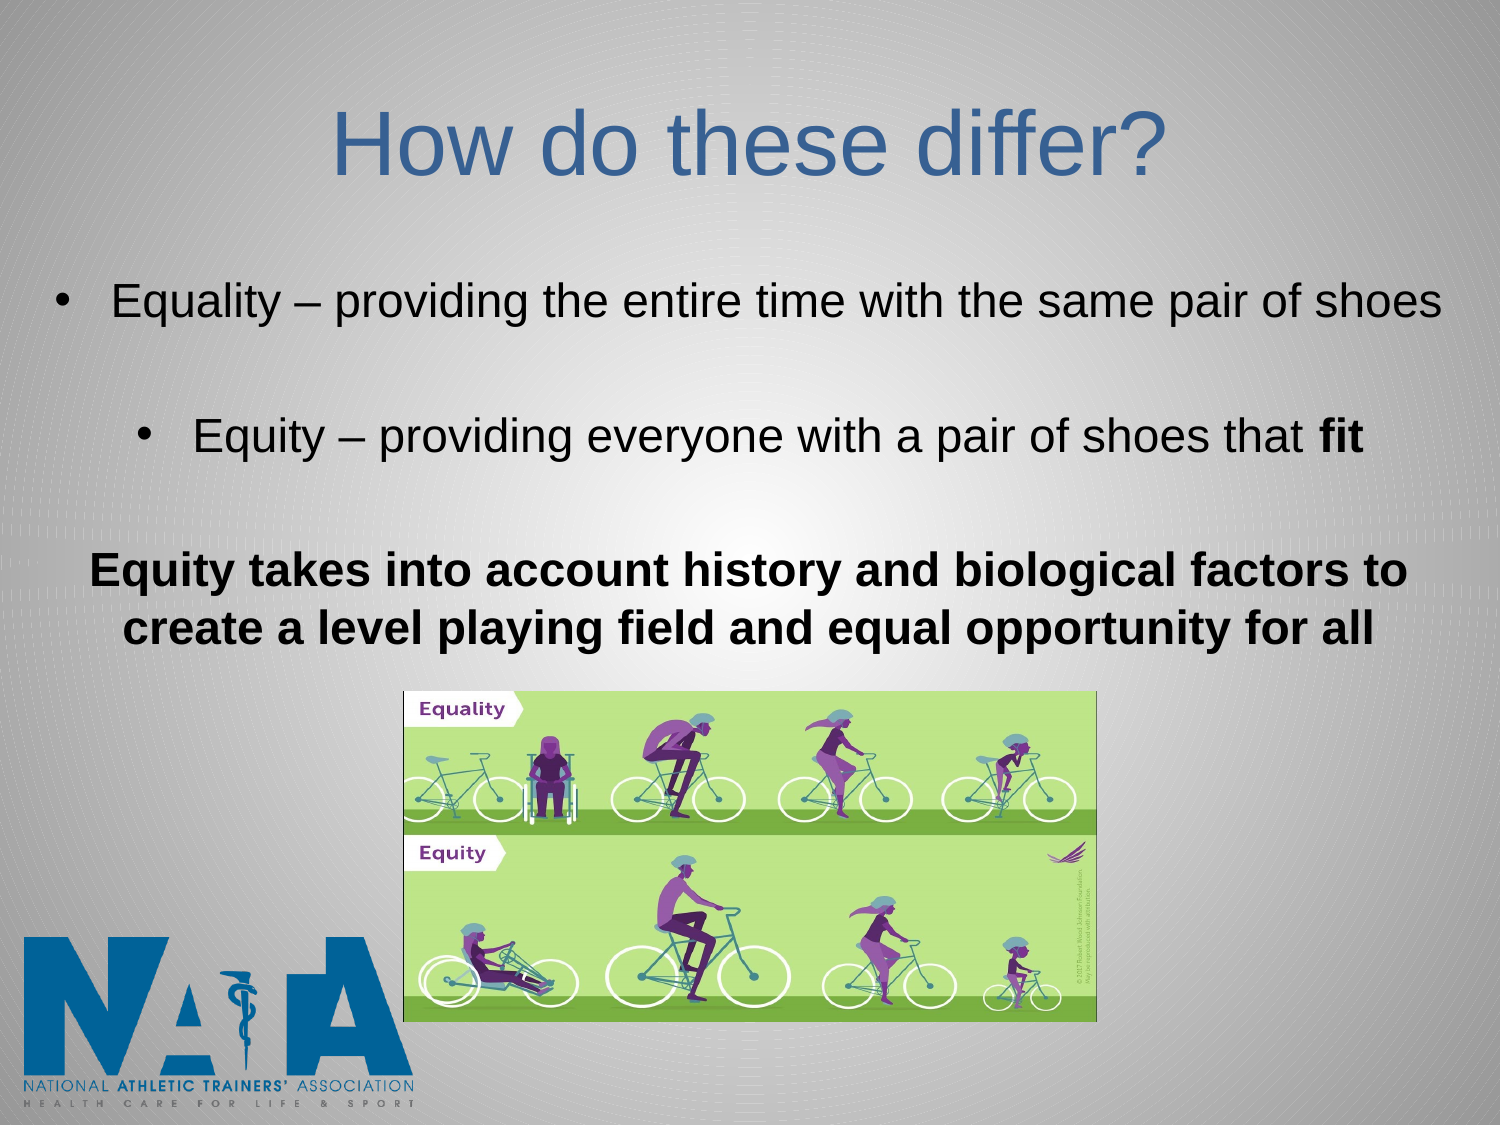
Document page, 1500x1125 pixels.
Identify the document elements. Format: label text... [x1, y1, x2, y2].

picture [24, 691, 1098, 1107]
list Equality – providing the entire time with the same pair of shoes Equity – providing everyone with a pair of shoes that fit Equity takes into account history and biological factors to create a level playing field and equal opportunity for all [0, 262, 1500, 1005]
title How do these differ? [75, 45, 1425, 233]
